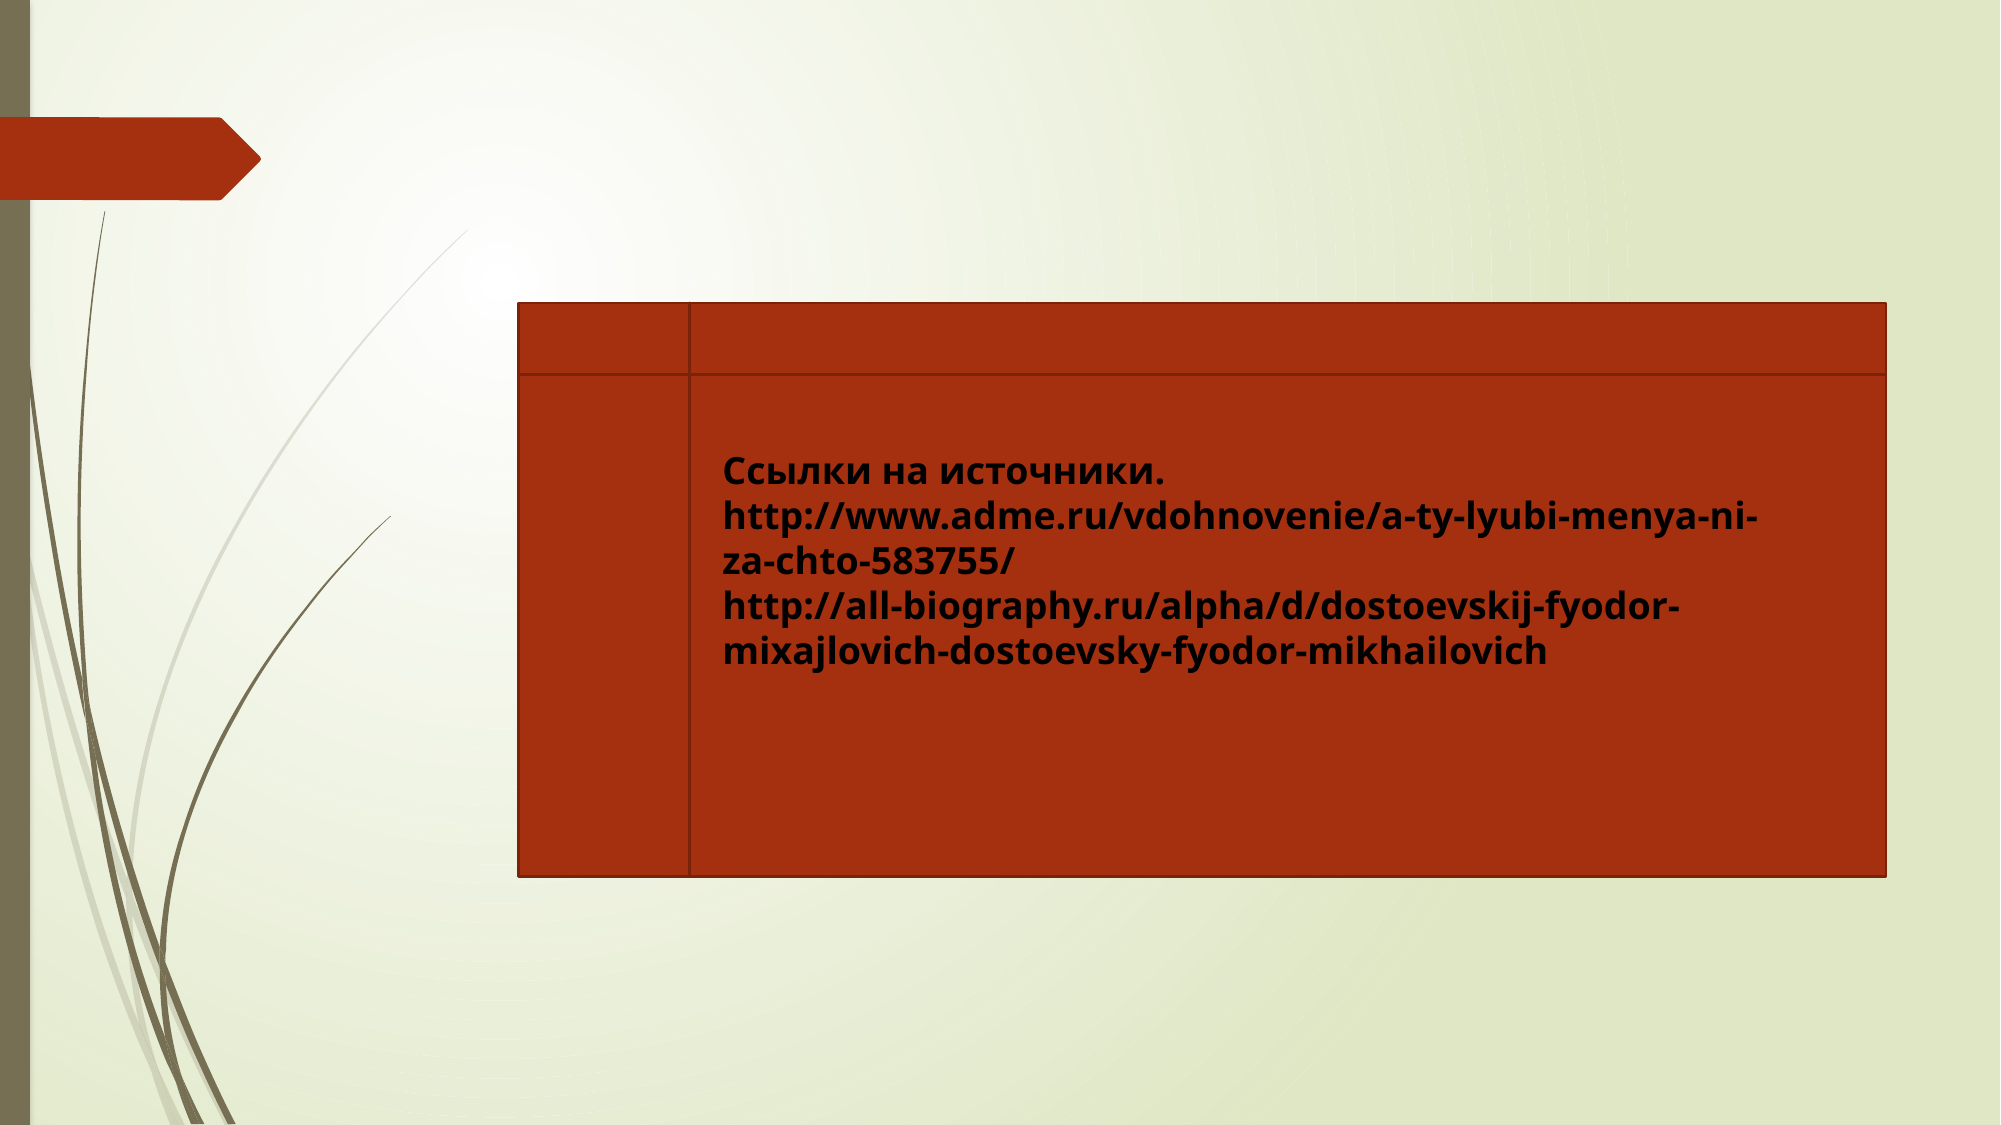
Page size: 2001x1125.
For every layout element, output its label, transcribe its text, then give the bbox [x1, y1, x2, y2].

text_box [517, 301, 1888, 878]
text_box Ссылки на источники. http://www.adme.ru/vdohnovenie/a-ty-lyubi-menya-ni-za-chto-583755/ http://all-biography.ru/alpha/d/dostoevskij-fyodor-mixajlovich-dostoevsky-fyodor-mikhailovich [707, 439, 1797, 680]
